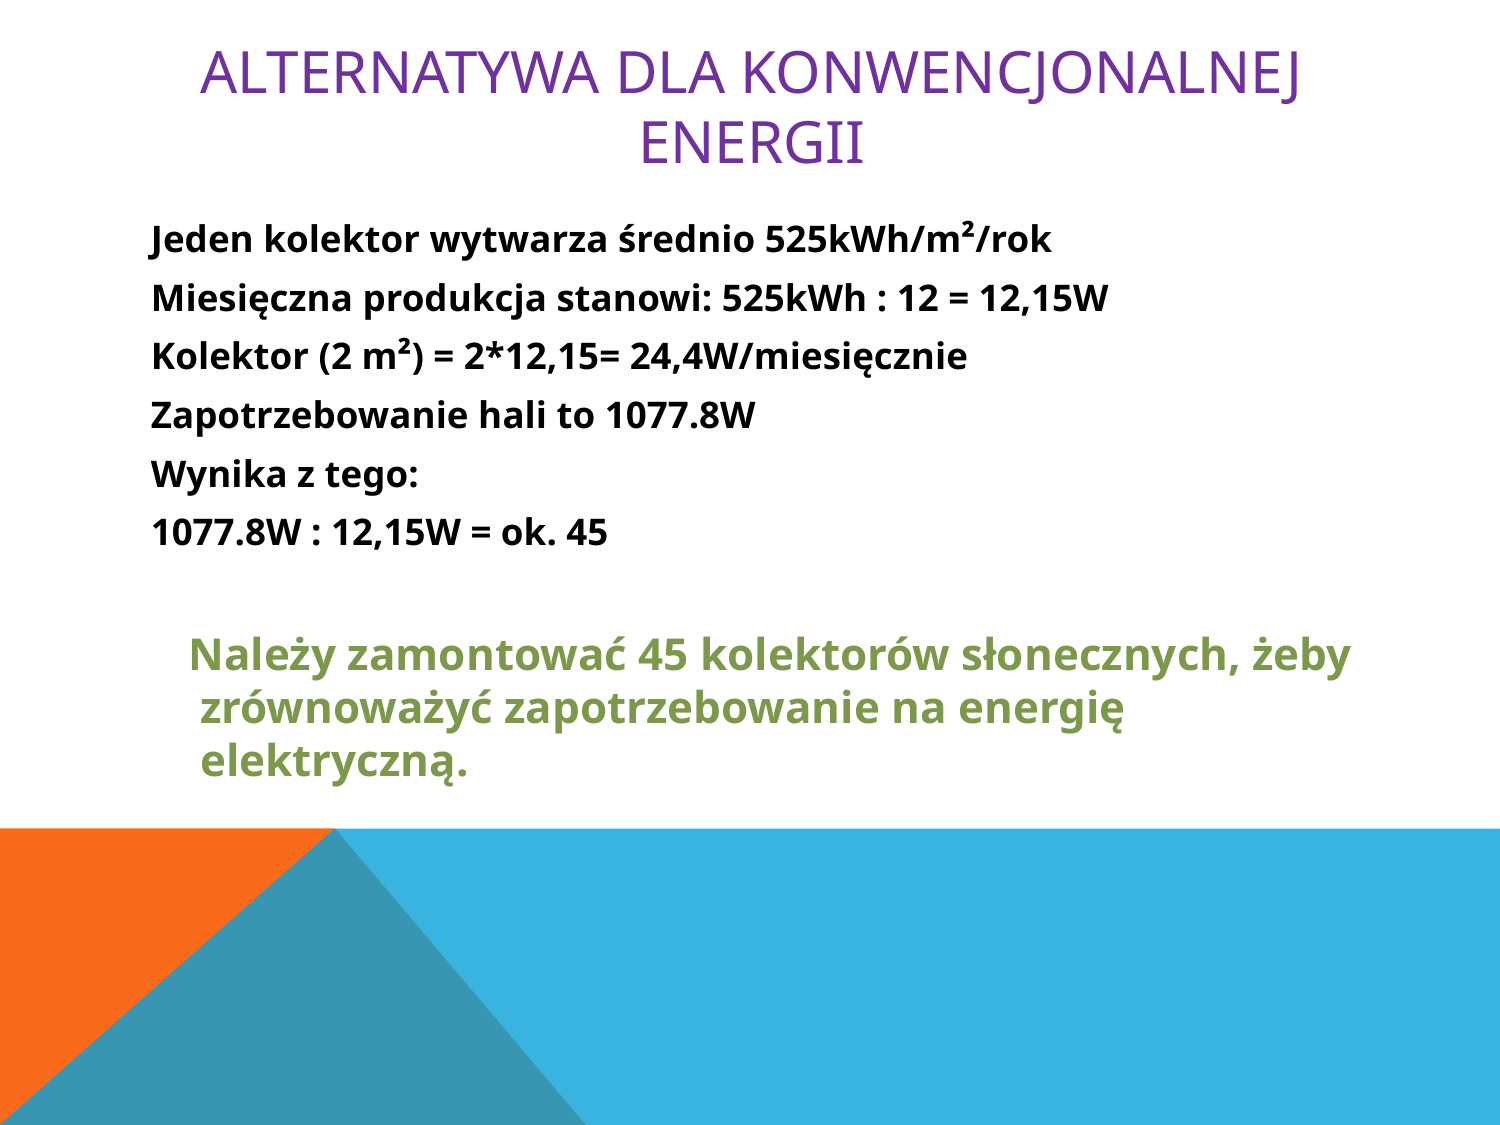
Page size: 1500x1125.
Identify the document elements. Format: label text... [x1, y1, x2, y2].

list Jeden kolektor wytwarza średnio 525kWh/m²/rok Miesięczna produkcja stanowi: 525kWh : 12 = 12,15W Kolektor (2 m²) = 2*12,15= 24,4W/miesięcznie Zapotrzebowanie hali to 1077.8W Wynika z tego: 1077.8W : 12,15W = ok. 45 Należy zamontować 45 kolektorów słonecznych, żeby zrównoważyć zapotrzebowanie na energię elektryczną. [135, 208, 1370, 796]
title Alternatywa dla konwencjonalnej energii [135, 60, 1369, 150]
